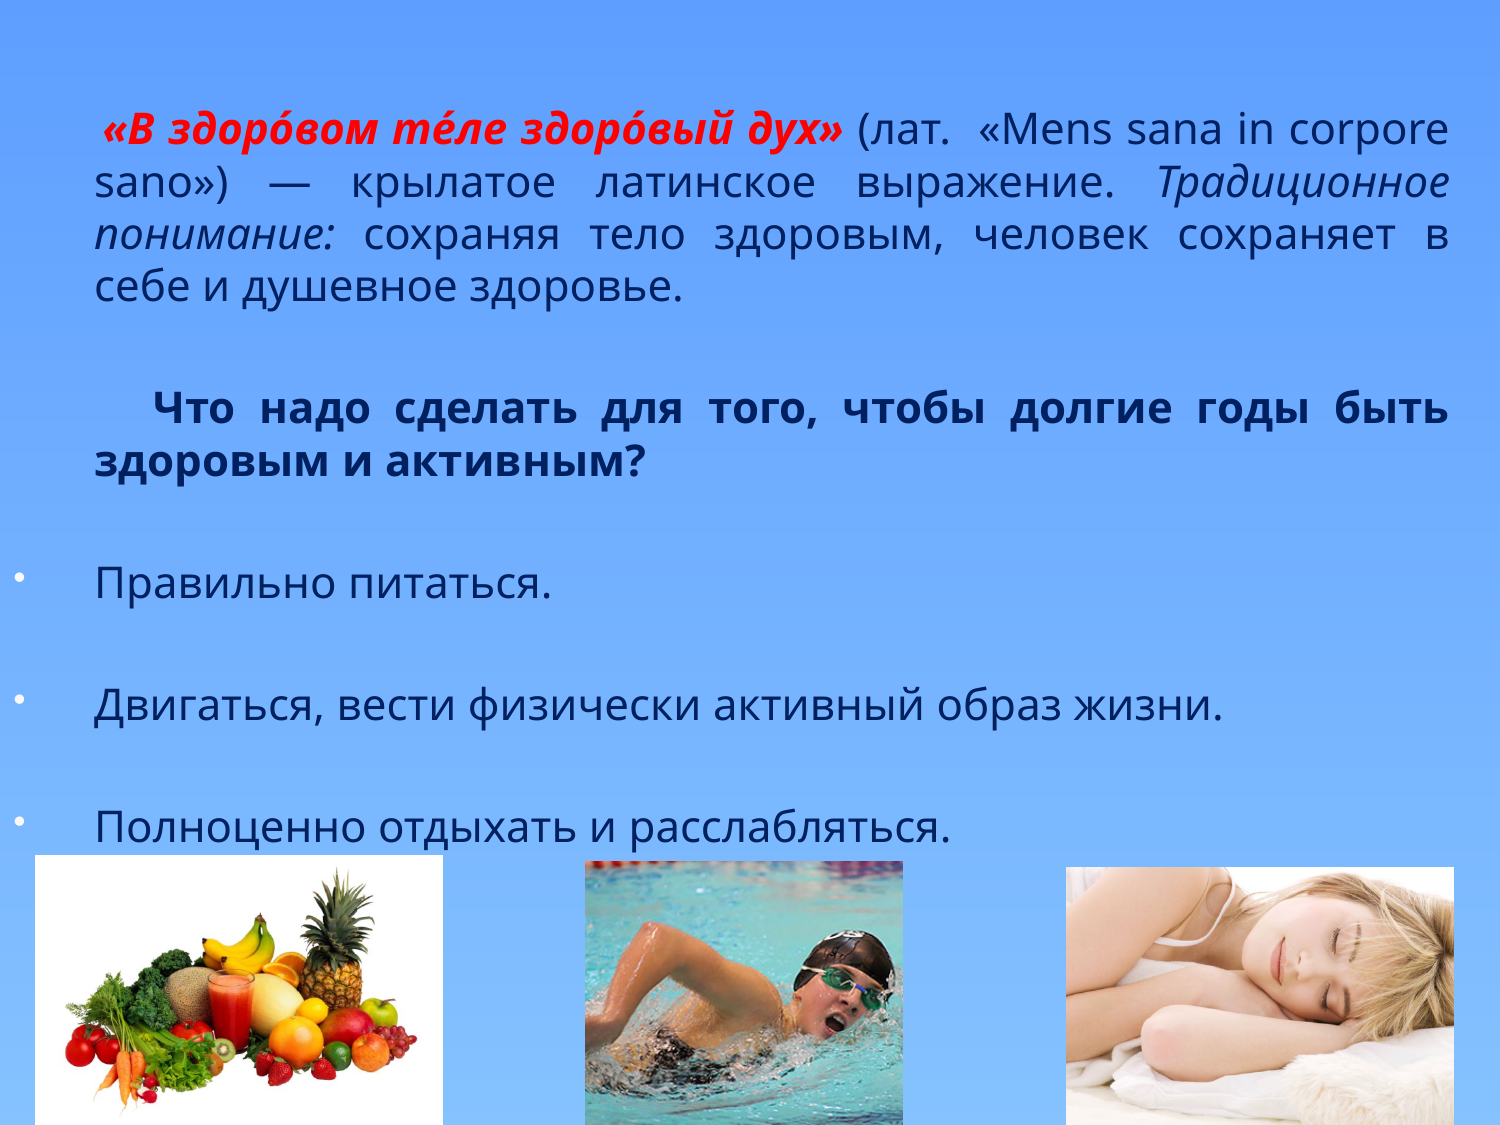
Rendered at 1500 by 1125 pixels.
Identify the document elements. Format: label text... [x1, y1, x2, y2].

picture [34, 855, 444, 1125]
picture [585, 861, 903, 1125]
list «В здоро́вом те́ле здоро́вый дух» (лат. «Mens sana in corpore sano») — крылатое латинское выражение. Традиционное понимание: сохраняя тело здоровым, человек сохраняет в себе и душевное здоровье. Что надо сделать для того, чтобы долгие годы быть здоровым и активным? Правильно питаться. Двигаться, вести физически активный образ жизни. Полноценно отдыхать и расслабляться. [0, 93, 1465, 867]
picture [1066, 866, 1454, 1125]
